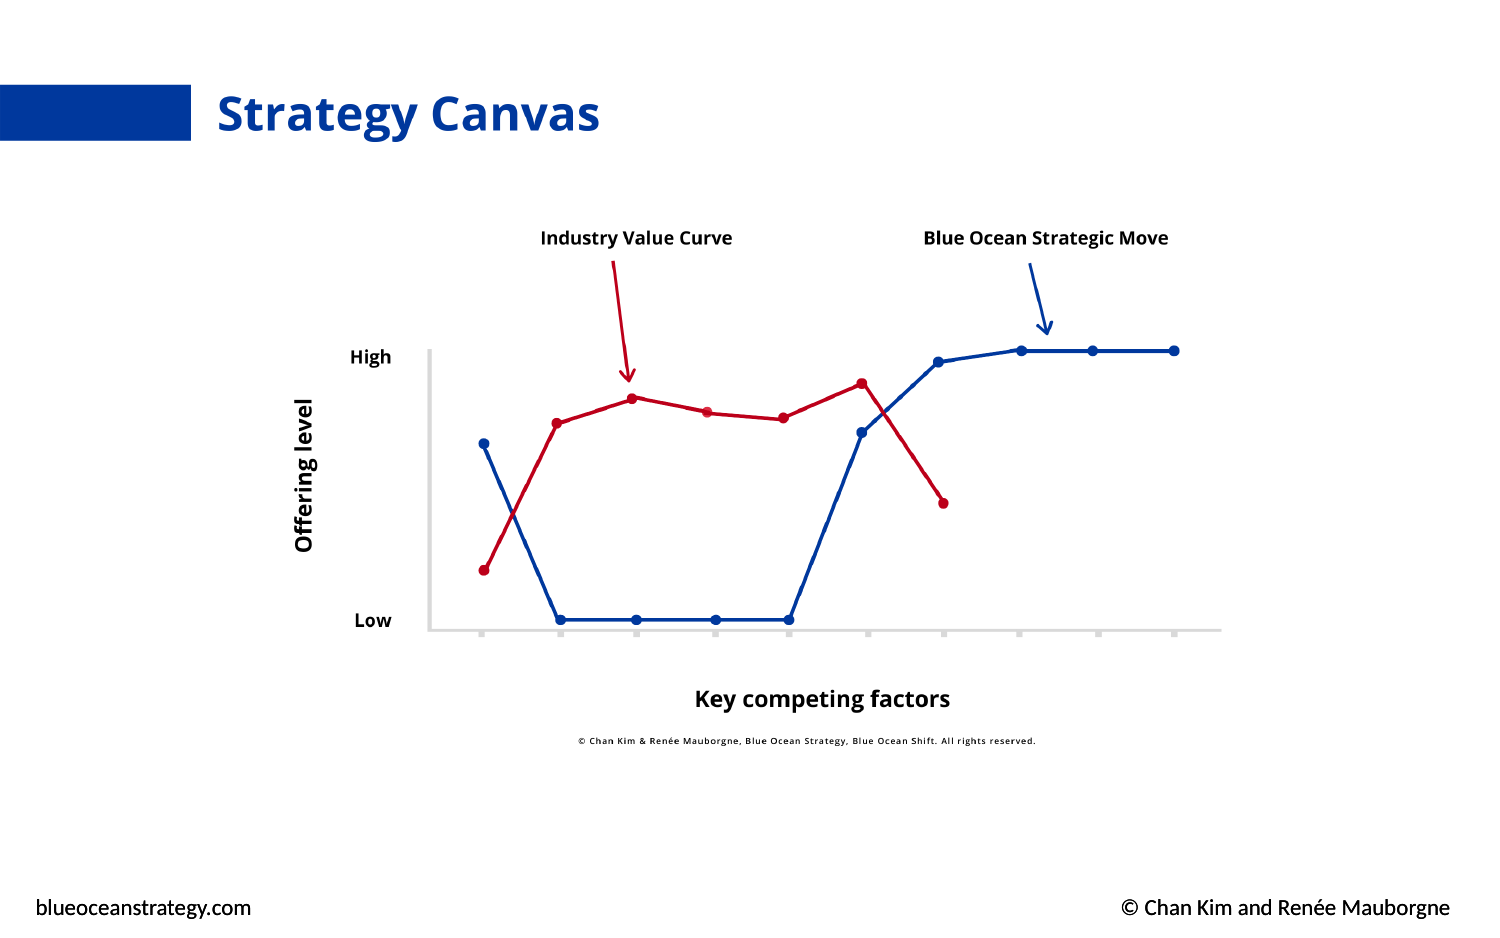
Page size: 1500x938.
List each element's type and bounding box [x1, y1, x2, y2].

picture [0, 0, 1500, 844]
